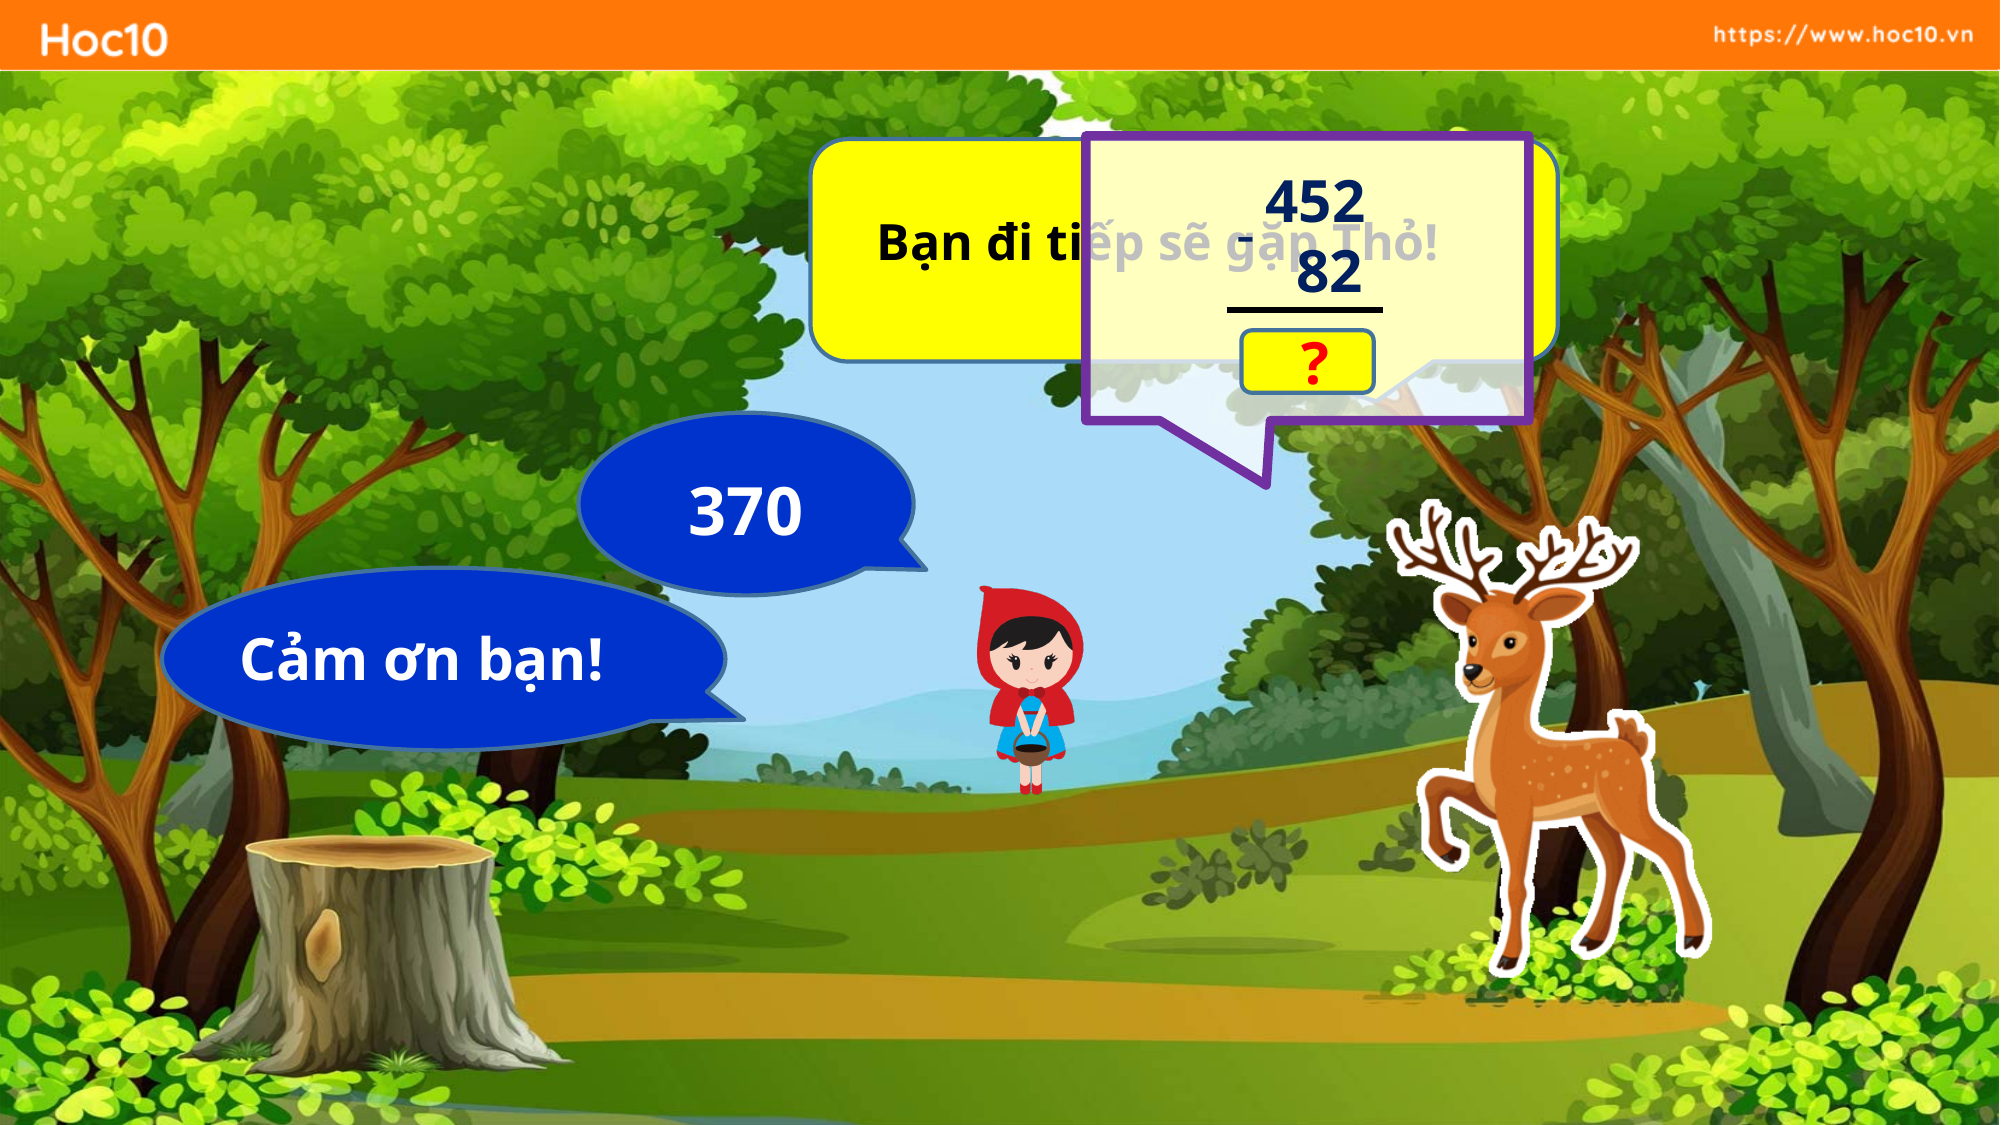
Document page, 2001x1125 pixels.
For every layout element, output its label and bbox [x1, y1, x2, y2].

text_box [784, 138, 1081, 362]
text_box [139, 567, 726, 751]
picture [0, 0, 2001, 1125]
text_box [578, 412, 914, 596]
text_box [1532, 138, 1559, 362]
text_box [1085, 135, 1530, 421]
